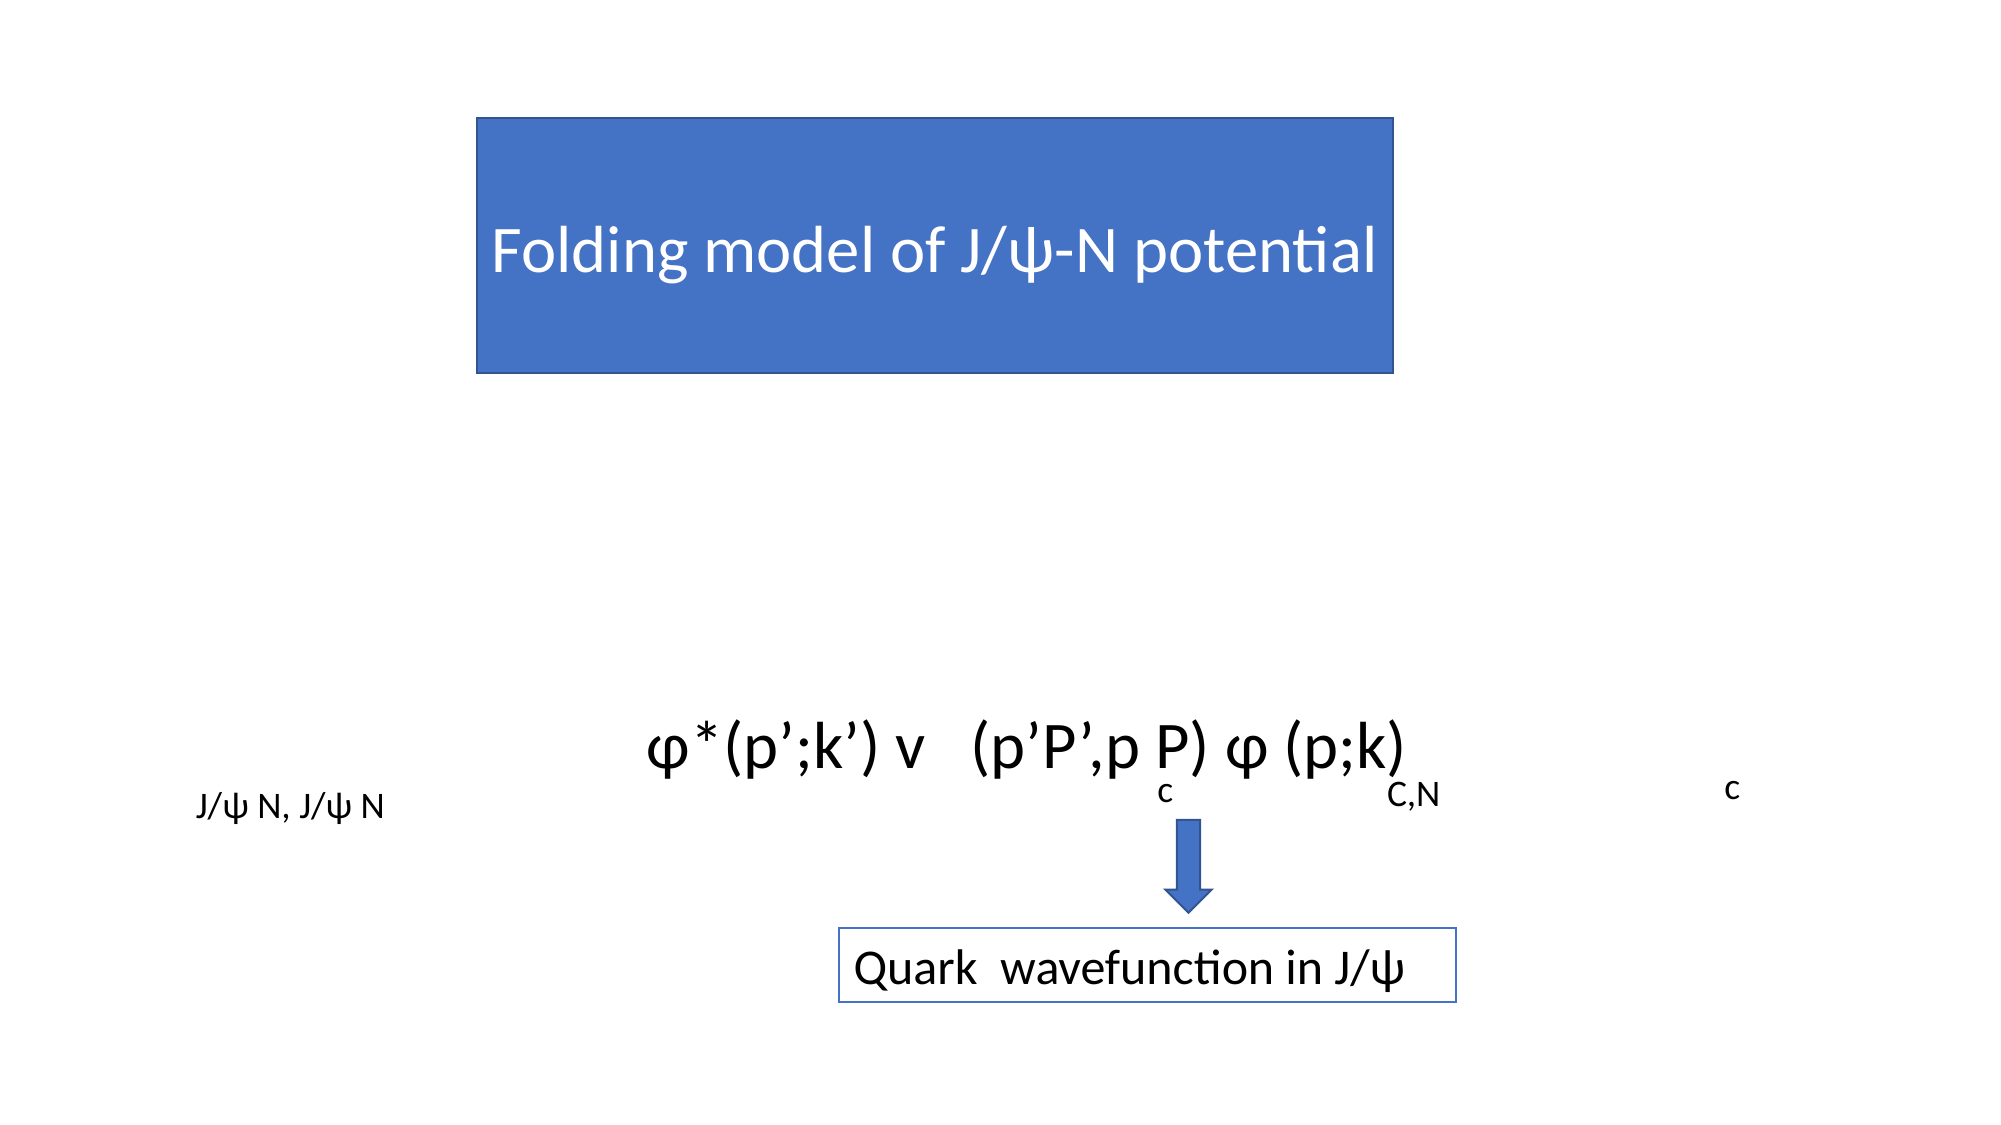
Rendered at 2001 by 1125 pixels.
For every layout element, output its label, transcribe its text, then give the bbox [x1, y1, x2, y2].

text_box [1162, 818, 1215, 915]
text_box Quark wavefunction in J/ψ [838, 927, 1457, 1003]
text_box C,N [1372, 761, 1456, 822]
text_box c [1709, 754, 1756, 815]
text_box c [1142, 757, 1189, 818]
text_box J/ψ N, J/ψ N [181, 773, 401, 834]
text_box Folding model of J/ψ-N potential [476, 117, 1394, 374]
